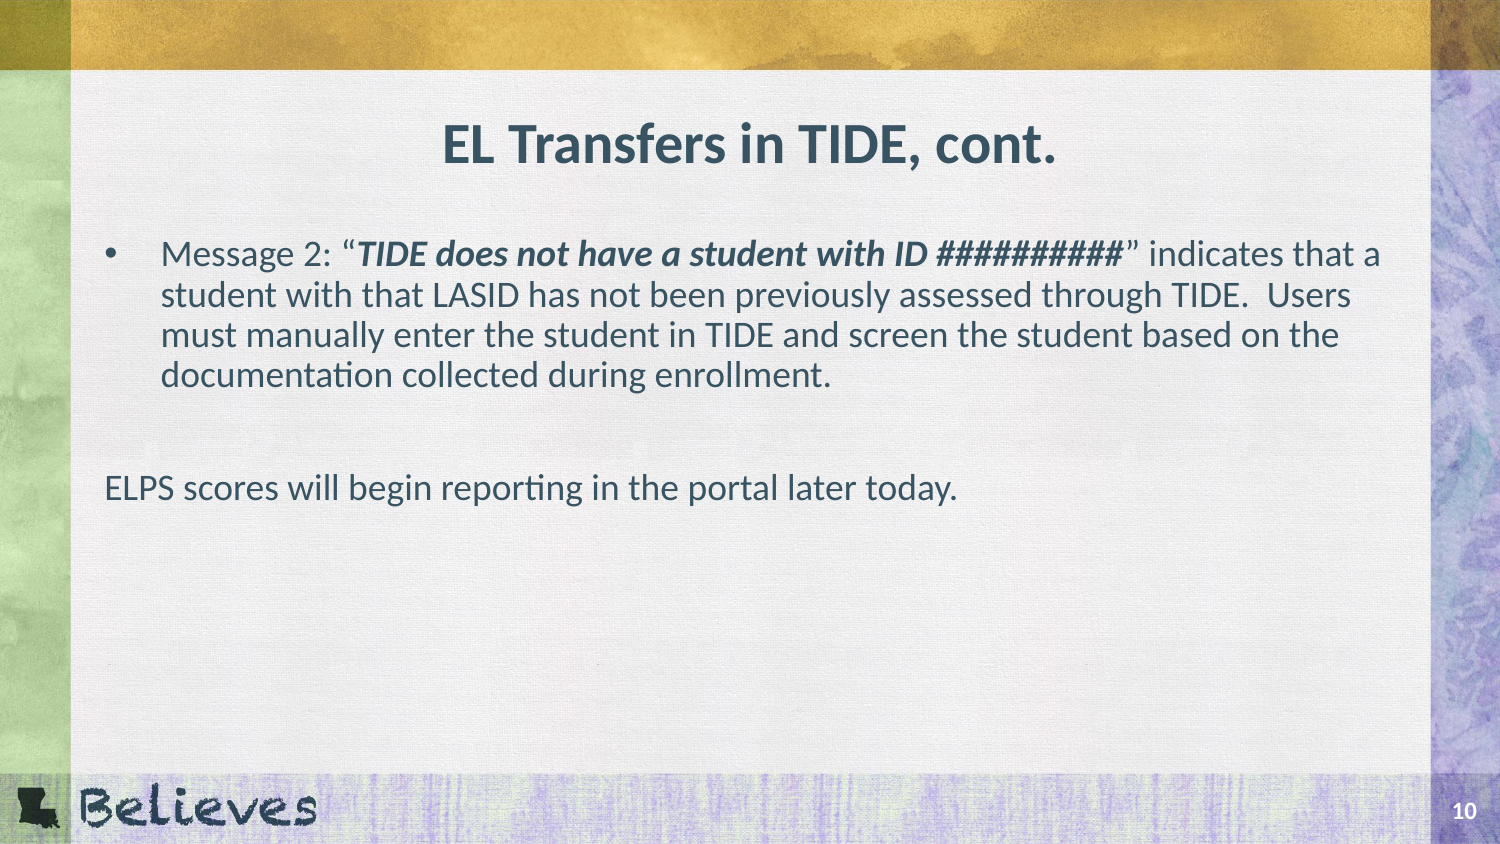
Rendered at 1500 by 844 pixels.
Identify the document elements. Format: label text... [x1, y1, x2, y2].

list Message 2: “TIDE does not have a student with ID ##########” indicates that a student with that LASID has not been previously assessed through TIDE. Users must manually enter the student in TIDE and screen the student based on the documentation collected during enrollment. ELPS scores will begin reporting in the portal later today. [70, 219, 1430, 771]
picture [0, 0, 1500, 844]
title EL Transfers in TIDE, cont. [70, 69, 1430, 219]
